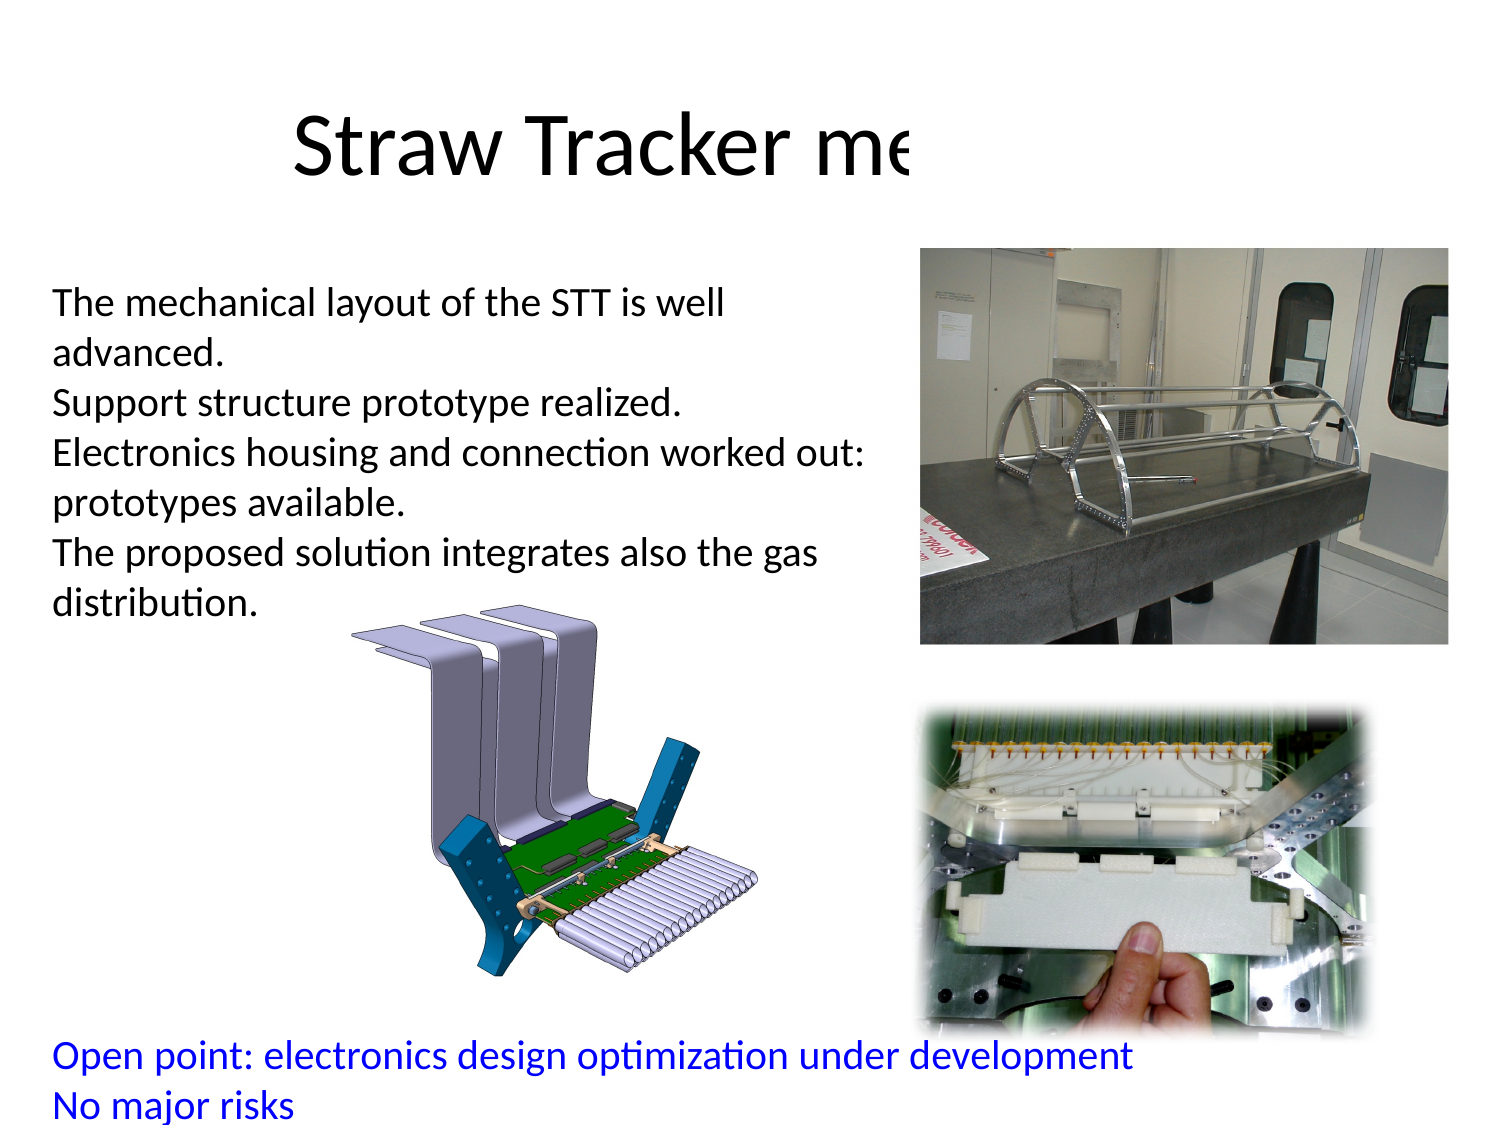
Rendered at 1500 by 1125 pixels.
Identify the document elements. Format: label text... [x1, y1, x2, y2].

title Straw Tracker mechanics [75, 45, 1425, 233]
picture [908, 89, 1459, 1045]
text_box The mechanical layout of the STT is well advanced. Support structure prototype realized. Electronics housing and connection worked out: prototypes available. The proposed solution integrates also the gas distribution. [37, 267, 903, 633]
picture [339, 586, 779, 1017]
text_box Open point: electronics design optimization under development No major risks [37, 1020, 1425, 1125]
